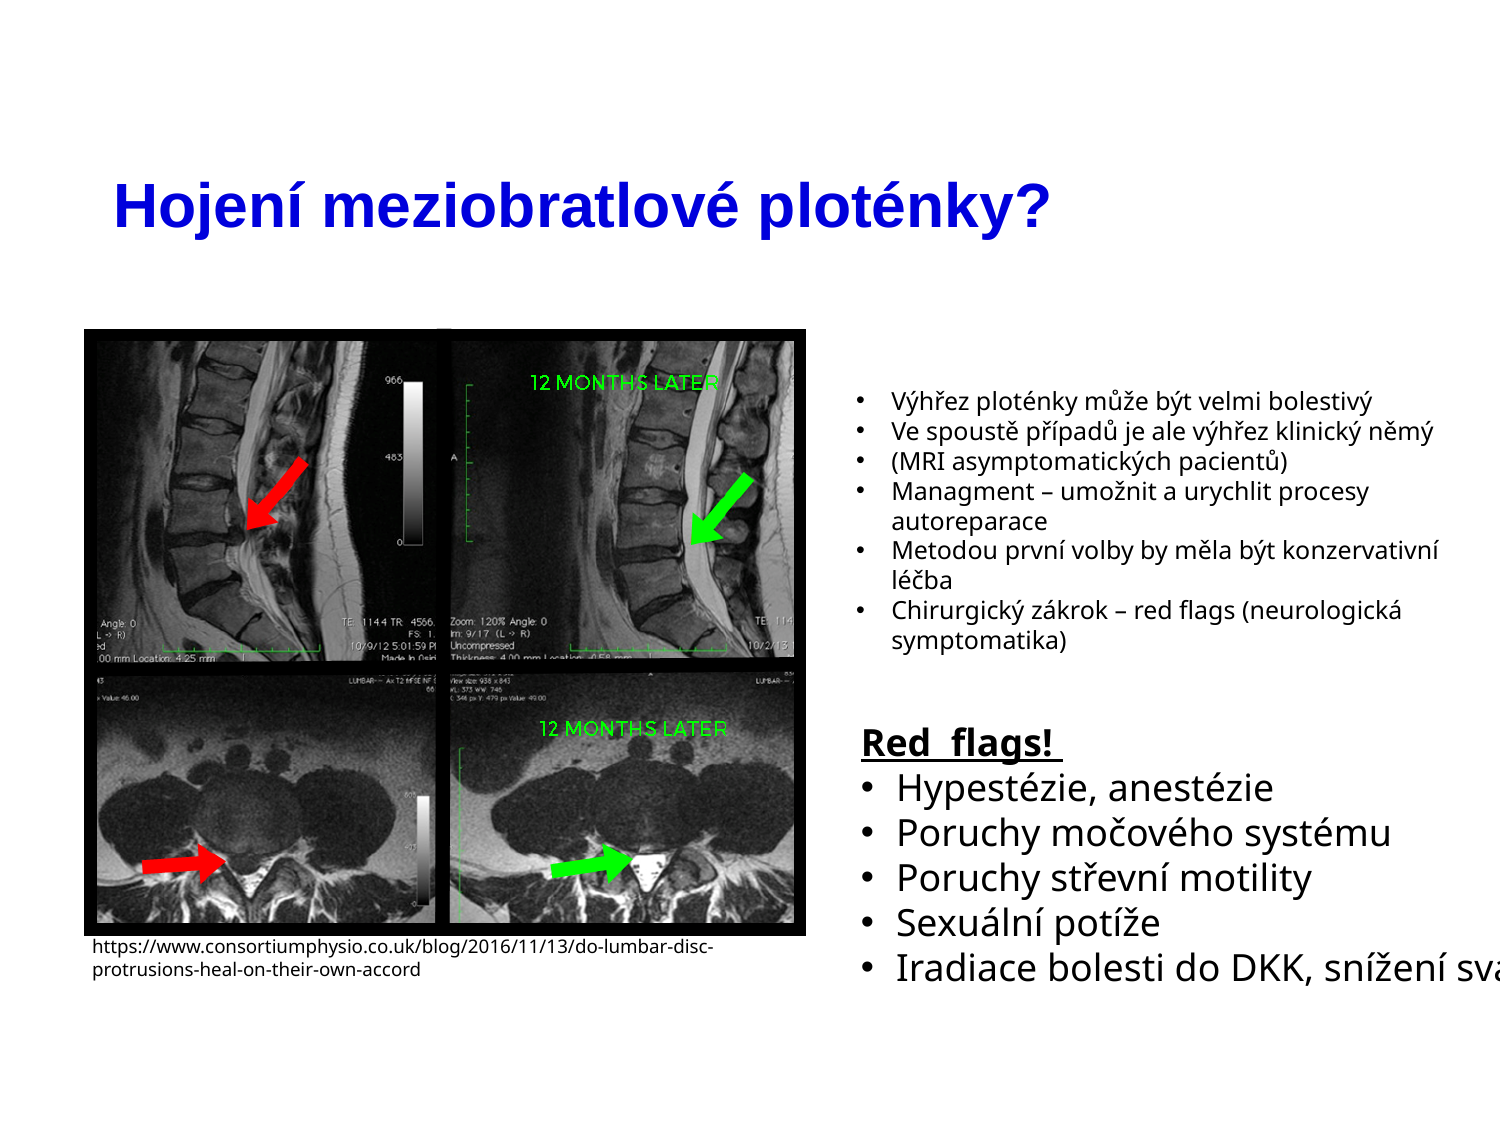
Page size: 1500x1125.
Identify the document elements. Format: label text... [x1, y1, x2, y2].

text_box https://www.consortiumphysio.co.uk/blog/2016/11/13/do-lumbar-disc-protrusions-heal-on-their-own-accord [77, 927, 828, 988]
picture [77, 321, 813, 943]
text_box Výhřez ploténky může být velmi bolestivý Ve spoustě případů je ale výhřez klinický němý (MRI asymptomatických pacientů) Managment – umožnit a urychlit procesy autoreparace Metodou první volby by měla být konzervativní léčba Chirurgický zákrok – red flags (neurologická symptomatika) [841, 377, 1462, 662]
text_box Red flags! Hypestézie, anestézie Poruchy močového systému Poruchy střevní motility Sexuální potíže Iradiace bolesti do DKK, snížení svalové síly [846, 711, 1500, 997]
title Hojení meziobratlové ploténky? [113, 177, 1387, 297]
